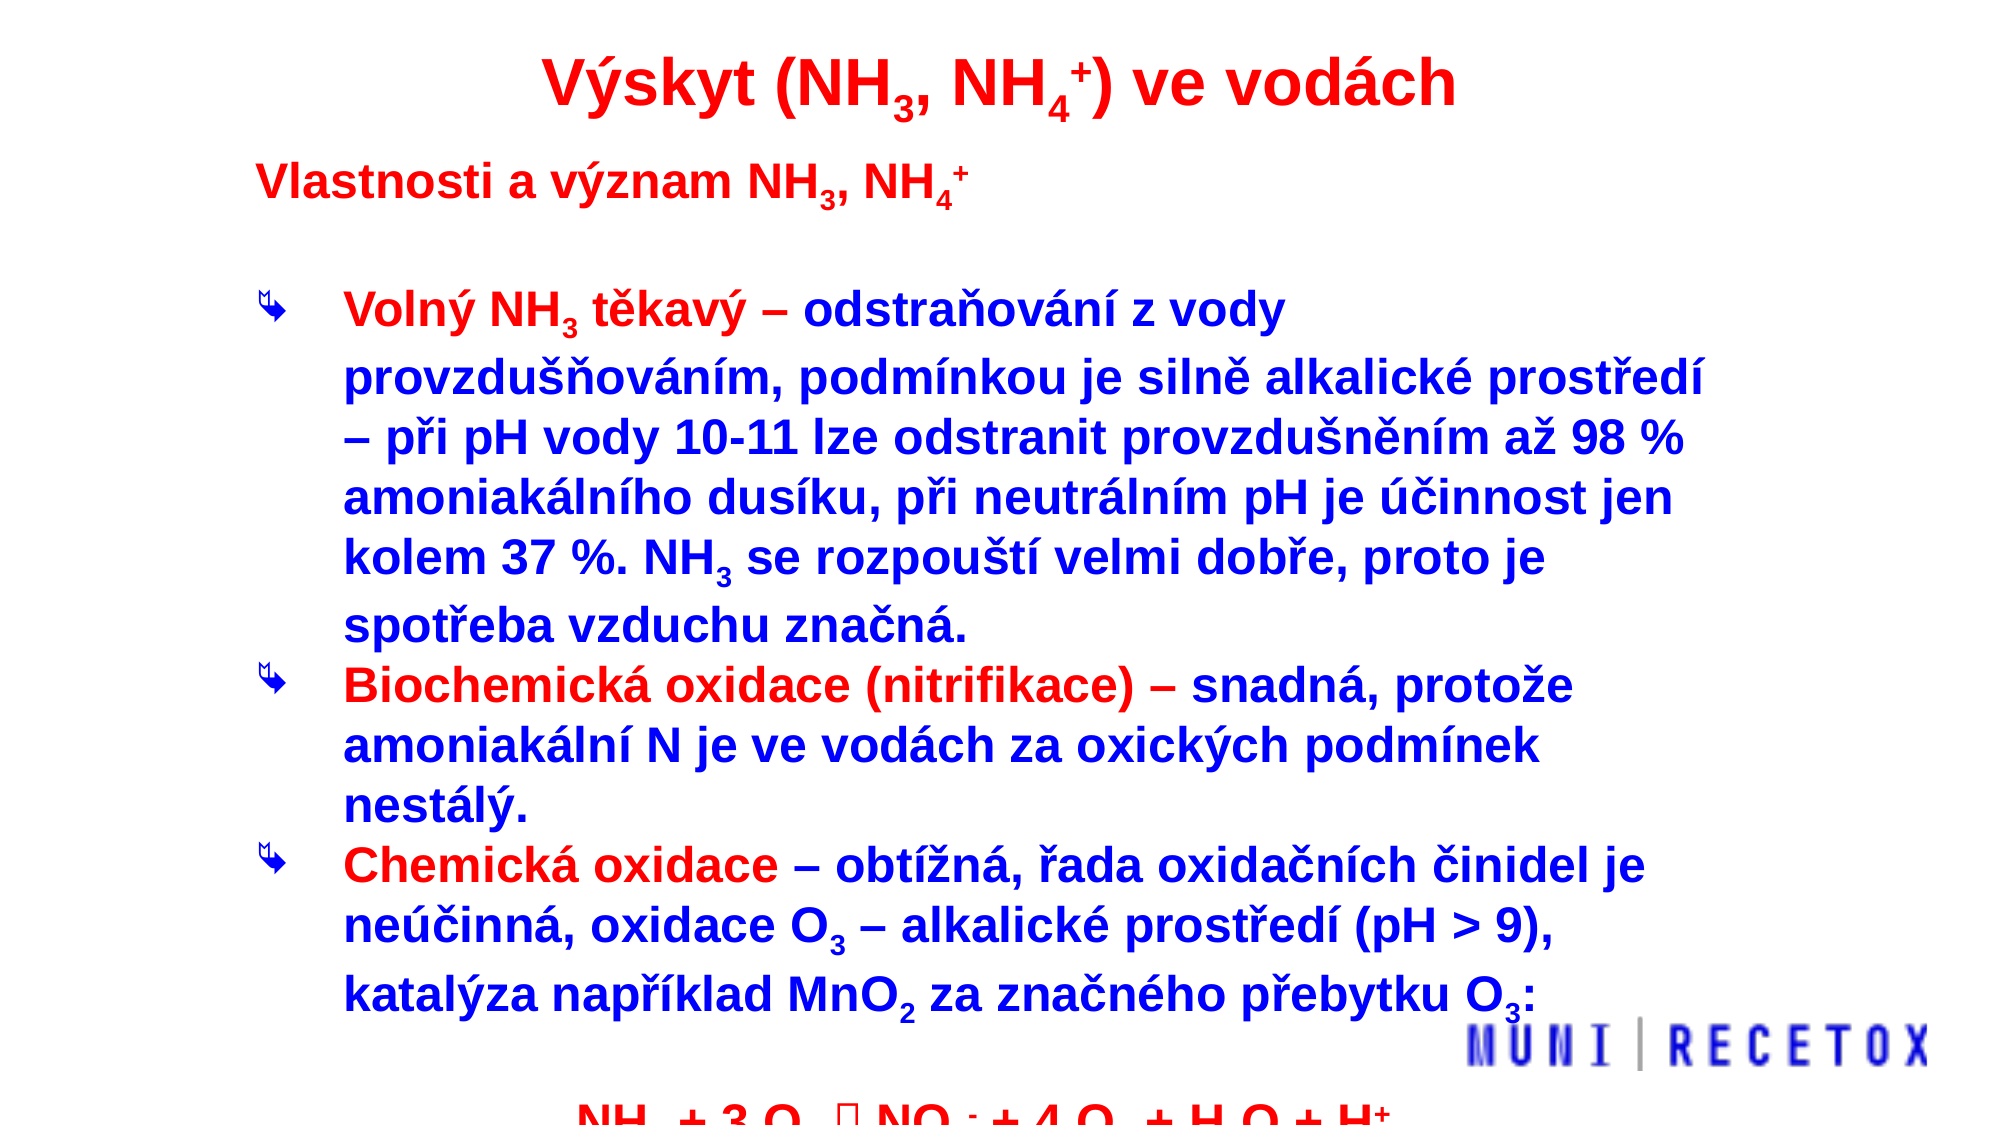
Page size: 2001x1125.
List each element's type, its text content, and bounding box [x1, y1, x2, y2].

text_box Výskyt (NH3, NH4+) ve vodách [249, 31, 1750, 138]
text_box Vlastnosti a význam NH3, NH4+ Volný NH3 těkavý – odstraňování z vody provzdušňováním, podmínkou je silně alkalické prostředí – při pH vody 10-11 lze odstranit provzdušněním až 98 % amoniakálního dusíku, při neutrálním pH je účinnost jen kolem 37 %. NH3 se rozpouští velmi dobře, proto je spotřeba vzduchu značná. Biochemická oxidace (nitrifikace) – snadná, protože amoniakální N je ve vodách za oxických podmínek nestálý. Chemická oxidace – obtížná, řada oxidačních činidel je neúčinná, oxidace O3 – alkalické prostředí (pH > 9), katalýza například MnO2 za značného přebytku O3: NH3 + 3 O3  NO3- + 4 O2 + H2O + H+ [226, 140, 1727, 1125]
